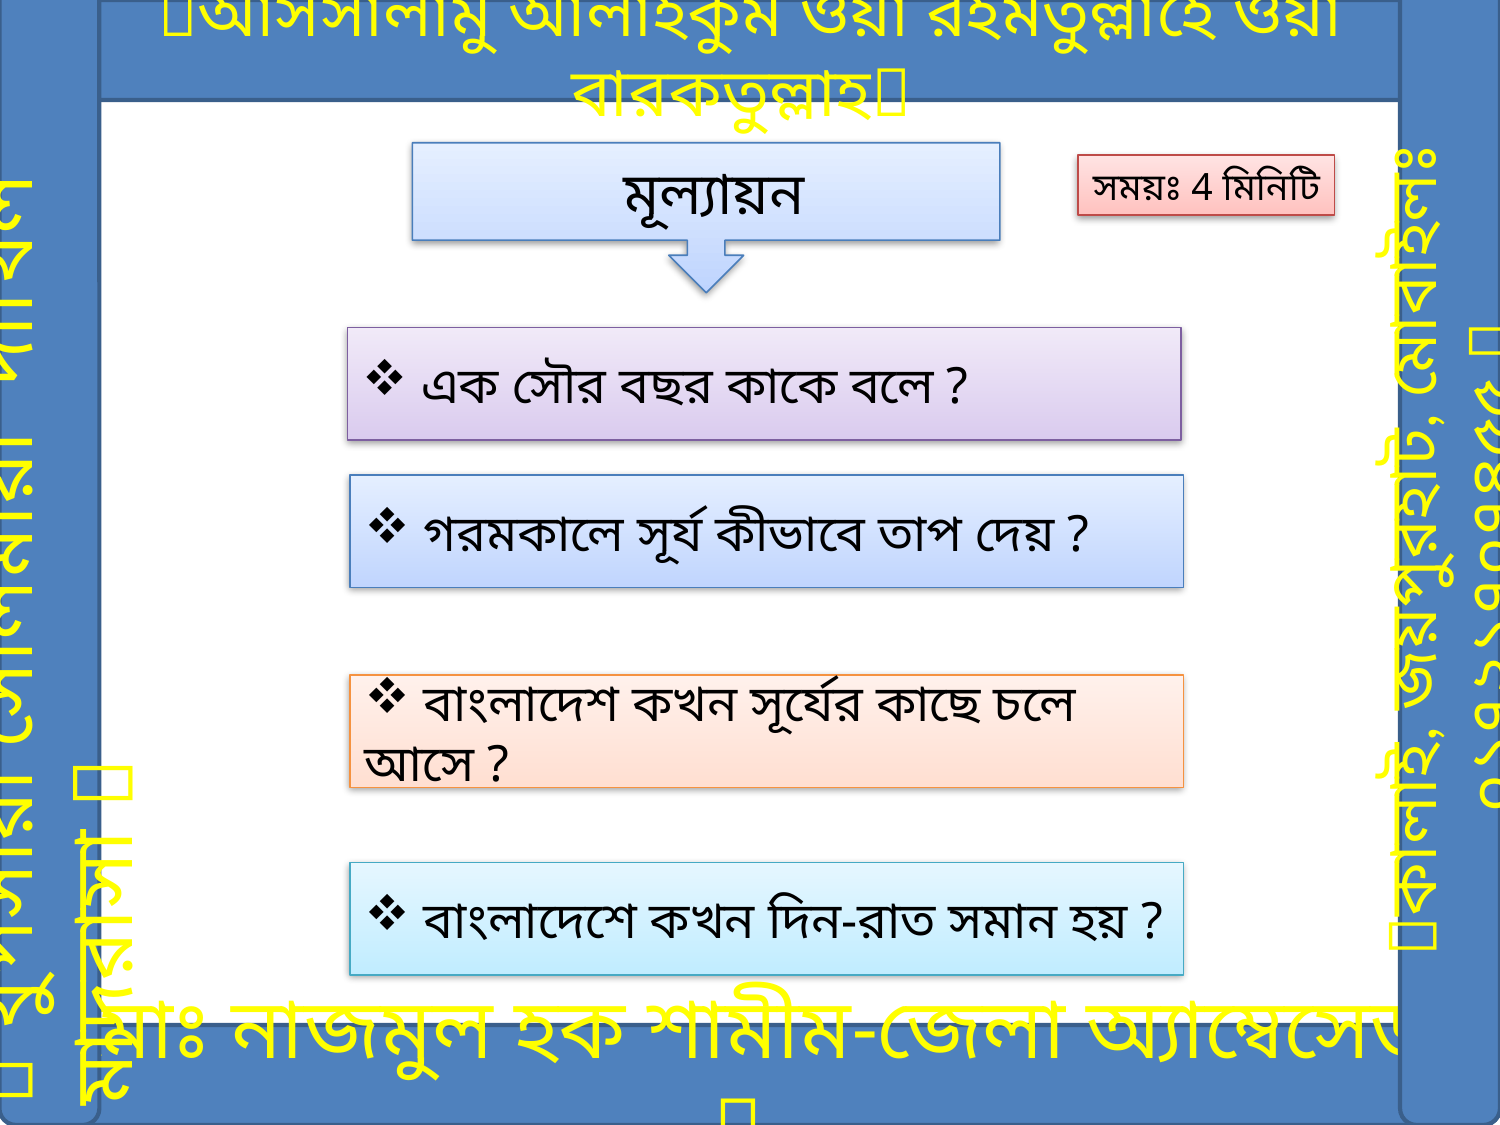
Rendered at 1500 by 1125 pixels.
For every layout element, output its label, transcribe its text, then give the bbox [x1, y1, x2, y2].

text_box মূল্যায়ন [411, 141, 1001, 294]
text_box বাংলাদেশ কখন সূর্যের কাছে চলে আসে ? [349, 674, 1184, 788]
text_box বাংলাদেশে কখন দিন-রাত সমান হয় ? [349, 862, 1184, 976]
text_box সময়ঃ 4 মিনিটি [1077, 154, 1335, 216]
text_box মোঃ নাজমুল হক শামীম-জেলা অ্যাম্বেসেডর  [93, 1022, 1406, 1125]
text_box এক সৌর বছর কাকে বলে ? [347, 327, 1182, 441]
text_box  থুপসারা সেলিমীয়া দাখিল মাদরাসা  [0, 0, 102, 1125]
text_box কালাই, জয়পুরহাট, মোবাইলঃ ০১৭২১৭০৭৪৫৫  [1397, 0, 1500, 1125]
text_box গরমকালে সূর্য কীভাবে তাপ দেয় ? [349, 474, 1184, 588]
text_box আসসালামু আলাইকুম ওয়া রহমতুল্লাহে ওয়া বারকতুল্লাহ [102, 0, 1397, 103]
